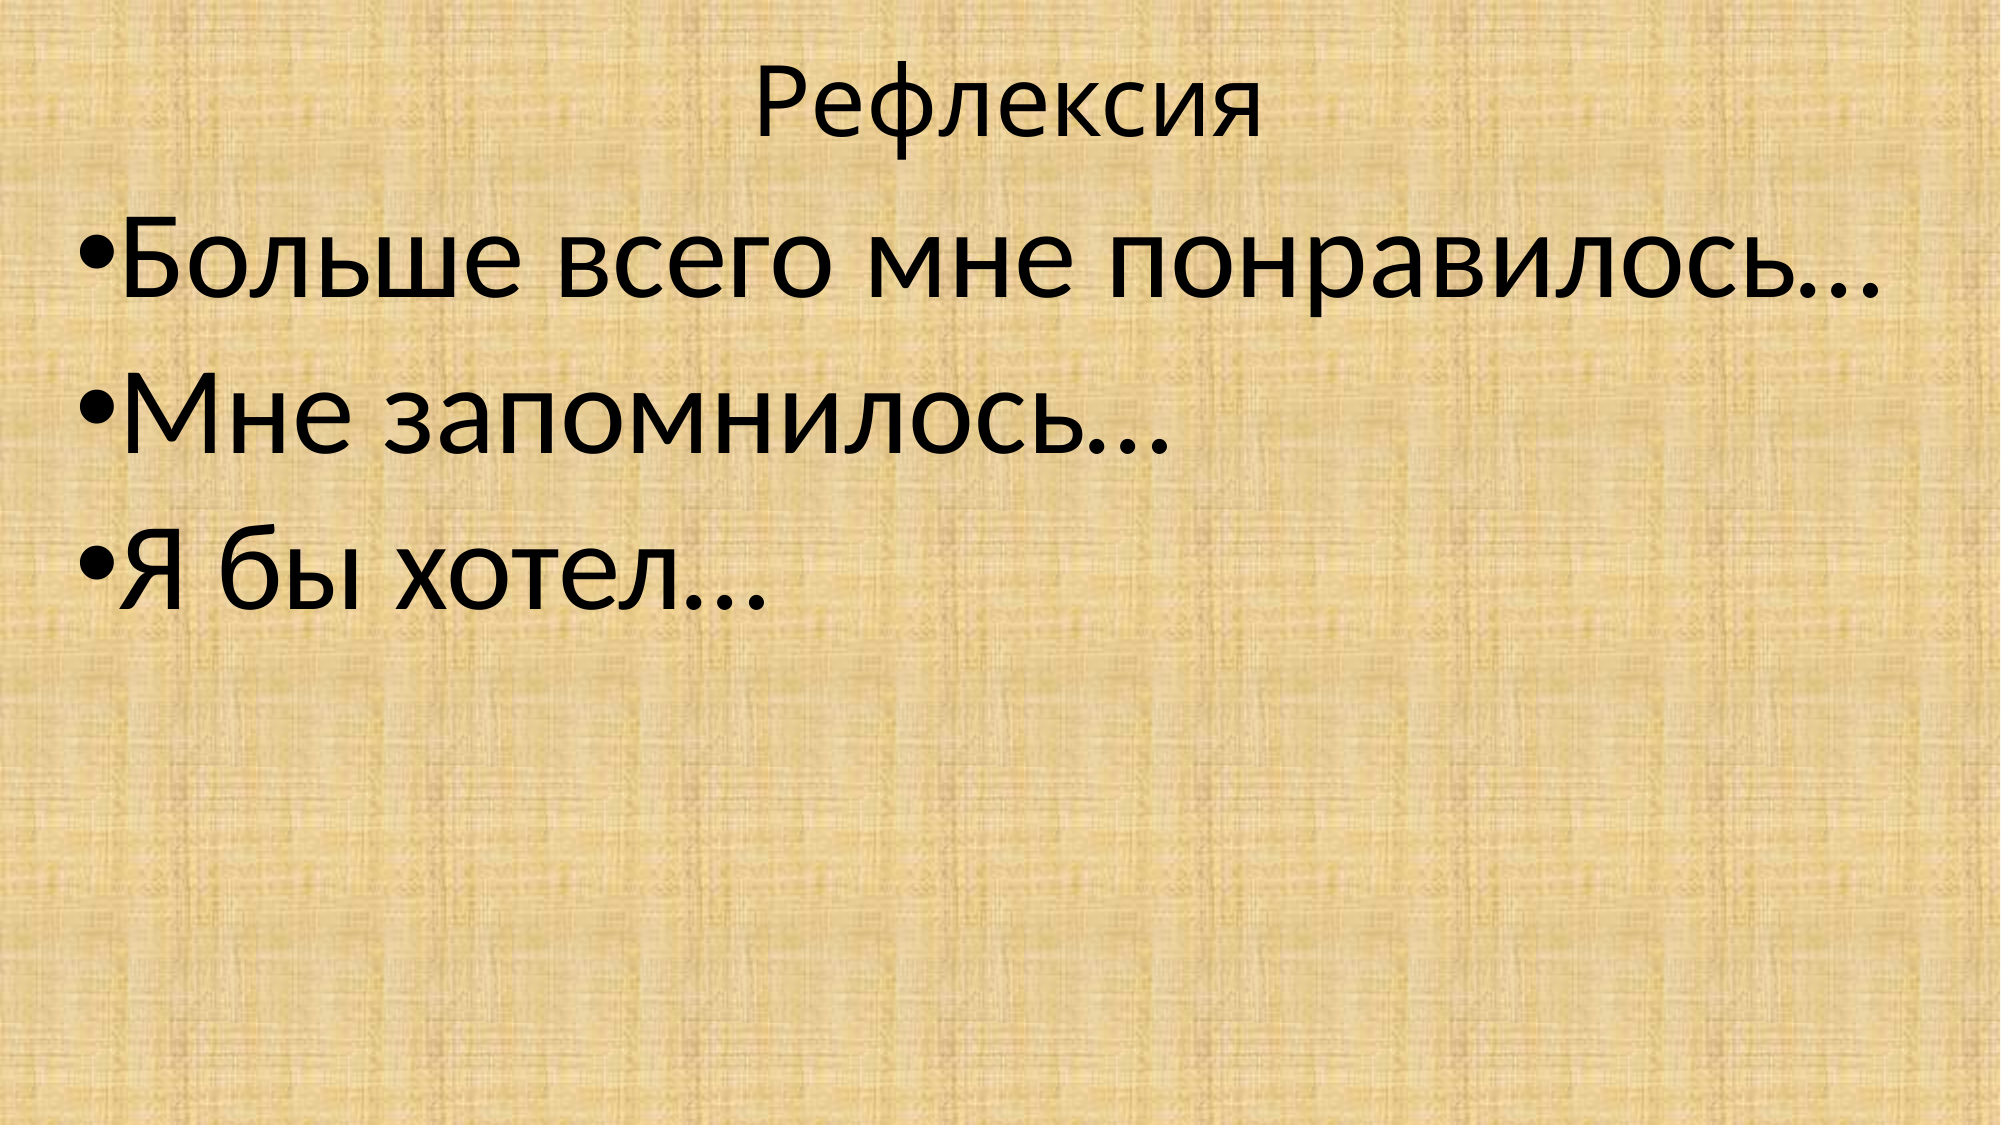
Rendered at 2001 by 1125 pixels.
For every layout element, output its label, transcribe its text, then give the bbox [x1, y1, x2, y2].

list Больше всего мне понравилось… Мне запомнилось… Я бы хотел… [60, 182, 2000, 1014]
picture [0, 0, 2001, 1125]
title Рефлексия [137, 43, 1863, 167]
